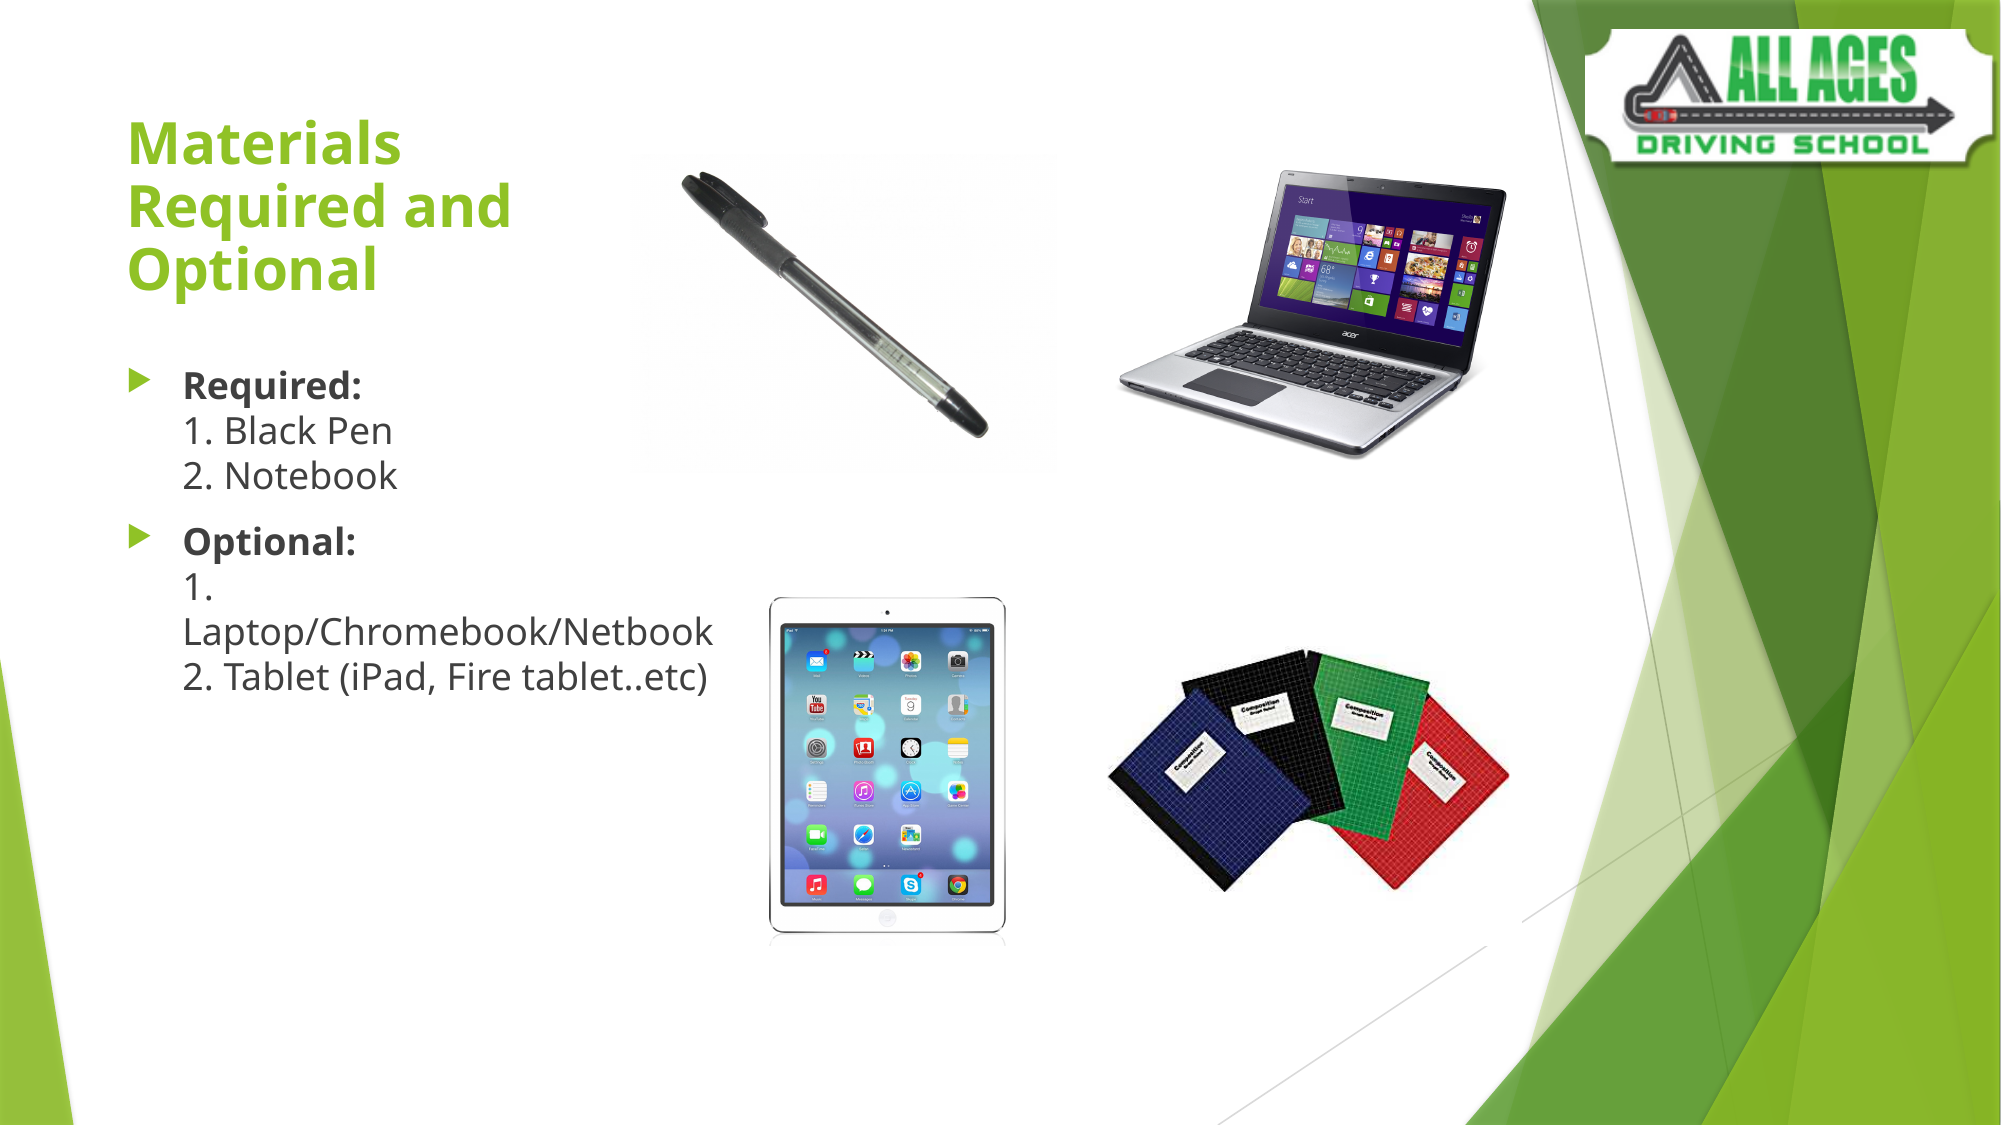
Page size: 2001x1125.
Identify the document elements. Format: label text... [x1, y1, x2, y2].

picture [705, 582, 1069, 946]
picture [1094, 609, 1522, 946]
title Materials Required and Optional [111, 99, 592, 317]
picture [630, 153, 1058, 474]
picture [1094, 149, 1522, 478]
picture [1585, 28, 2000, 172]
list Required: 1. Black Pen 2. Notebook Optional: 1. Laptop/Chromebook/Netbook 2. Tablet (iPad, Fire tablet..etc) [111, 354, 755, 992]
